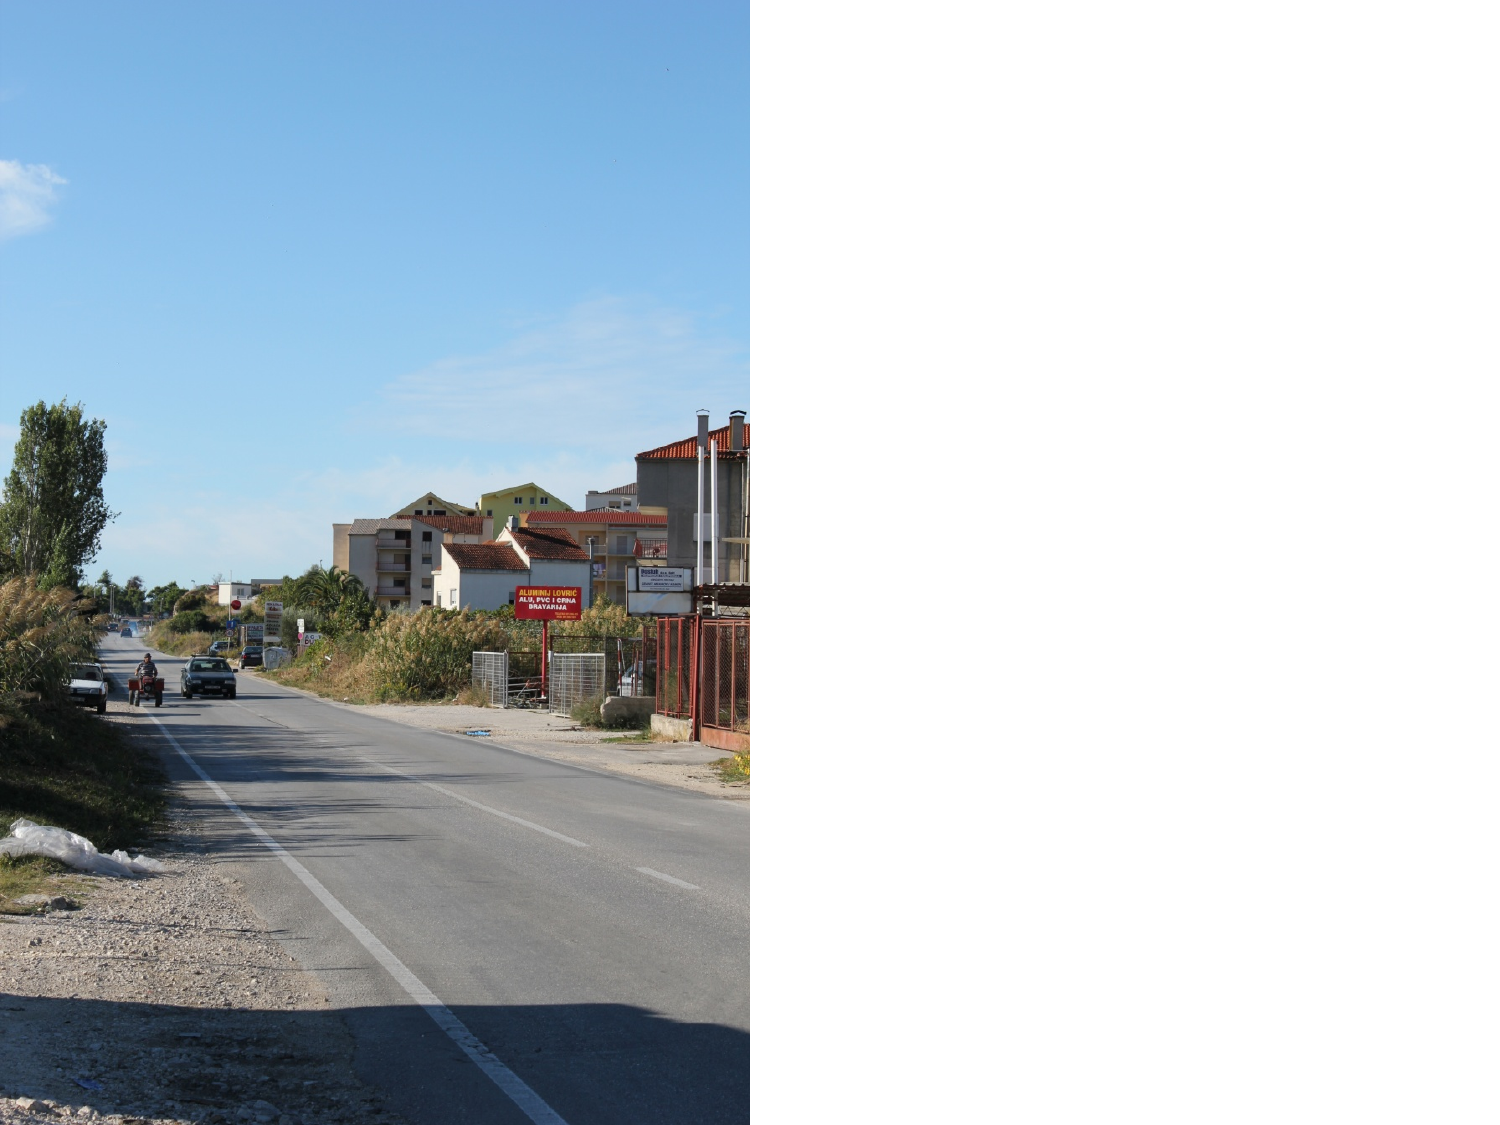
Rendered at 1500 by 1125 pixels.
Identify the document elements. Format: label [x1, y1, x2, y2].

picture [0, 0, 751, 1125]
